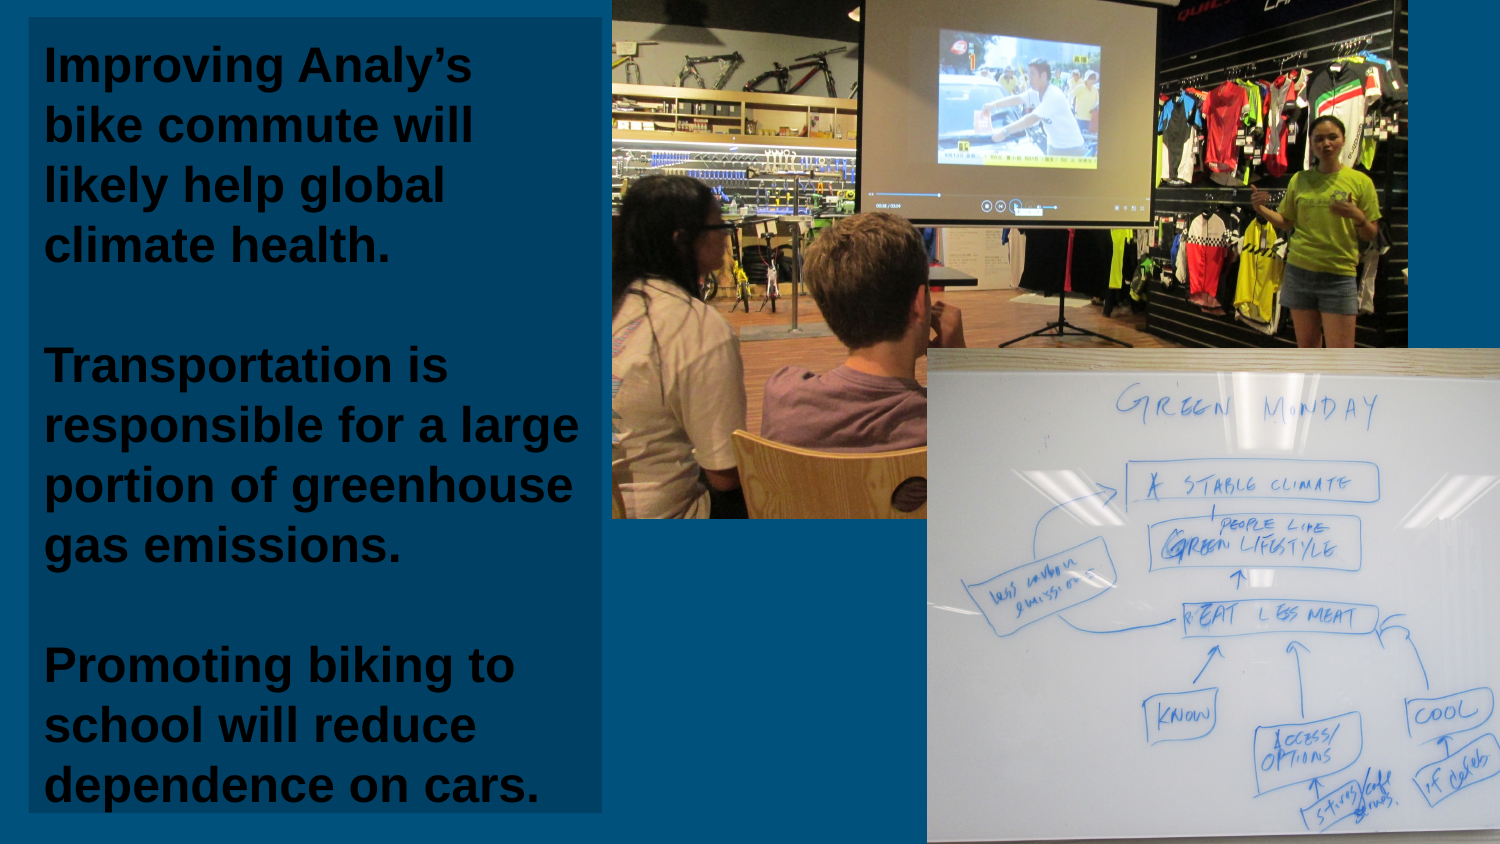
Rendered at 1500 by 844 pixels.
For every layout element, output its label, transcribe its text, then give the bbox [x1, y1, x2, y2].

picture [613, 0, 1500, 844]
text_box Improving Analy’s bike commute will likely help global climate health. Transportation is responsible for a large portion of greenhouse gas emissions. Promoting biking to school will reduce dependence on cars. [28, 17, 602, 814]
